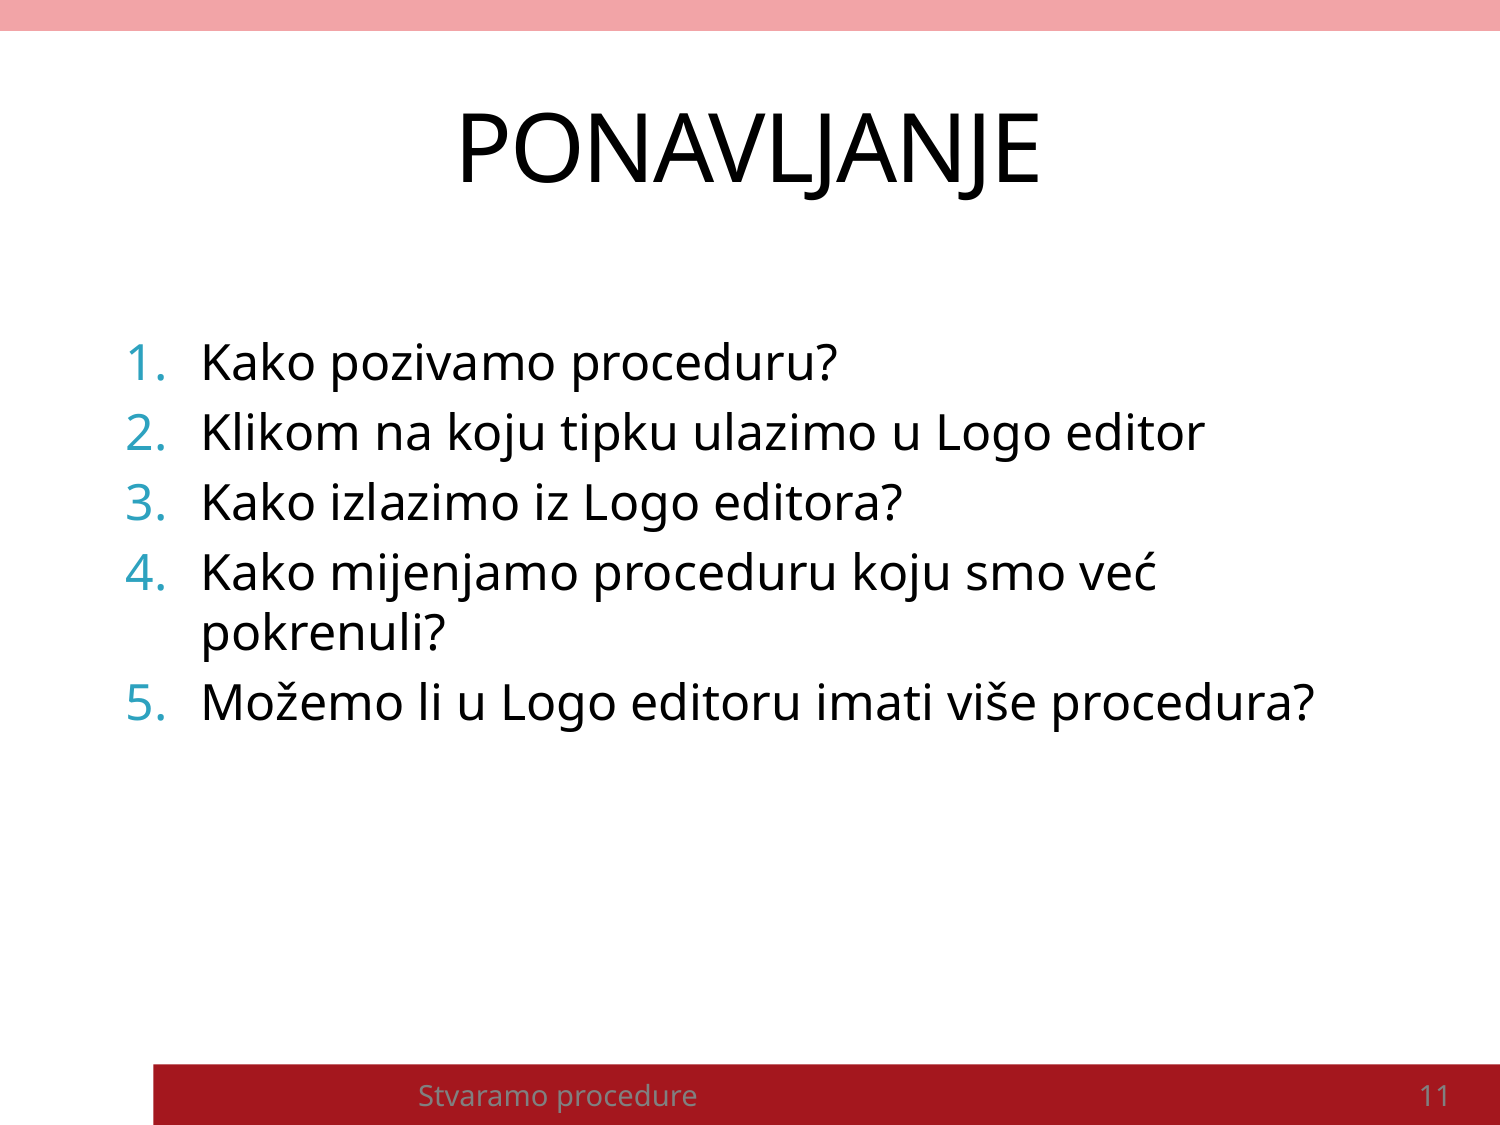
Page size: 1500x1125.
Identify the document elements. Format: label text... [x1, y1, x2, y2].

footer Stvaramo procedure [153, 1064, 963, 1125]
slide_number 11 [1405, 1067, 1466, 1125]
list Kako pozivamo proceduru? Klikom na koju tipku ulazimo u Logo editor Kako izlazimo iz Logo editora? Kako mijenjamo proceduru koju smo već pokrenuli? Možemo li u Logo editoru imati više procedura? [91, 322, 1403, 1031]
title PONAVLJANJE [91, 79, 1407, 209]
